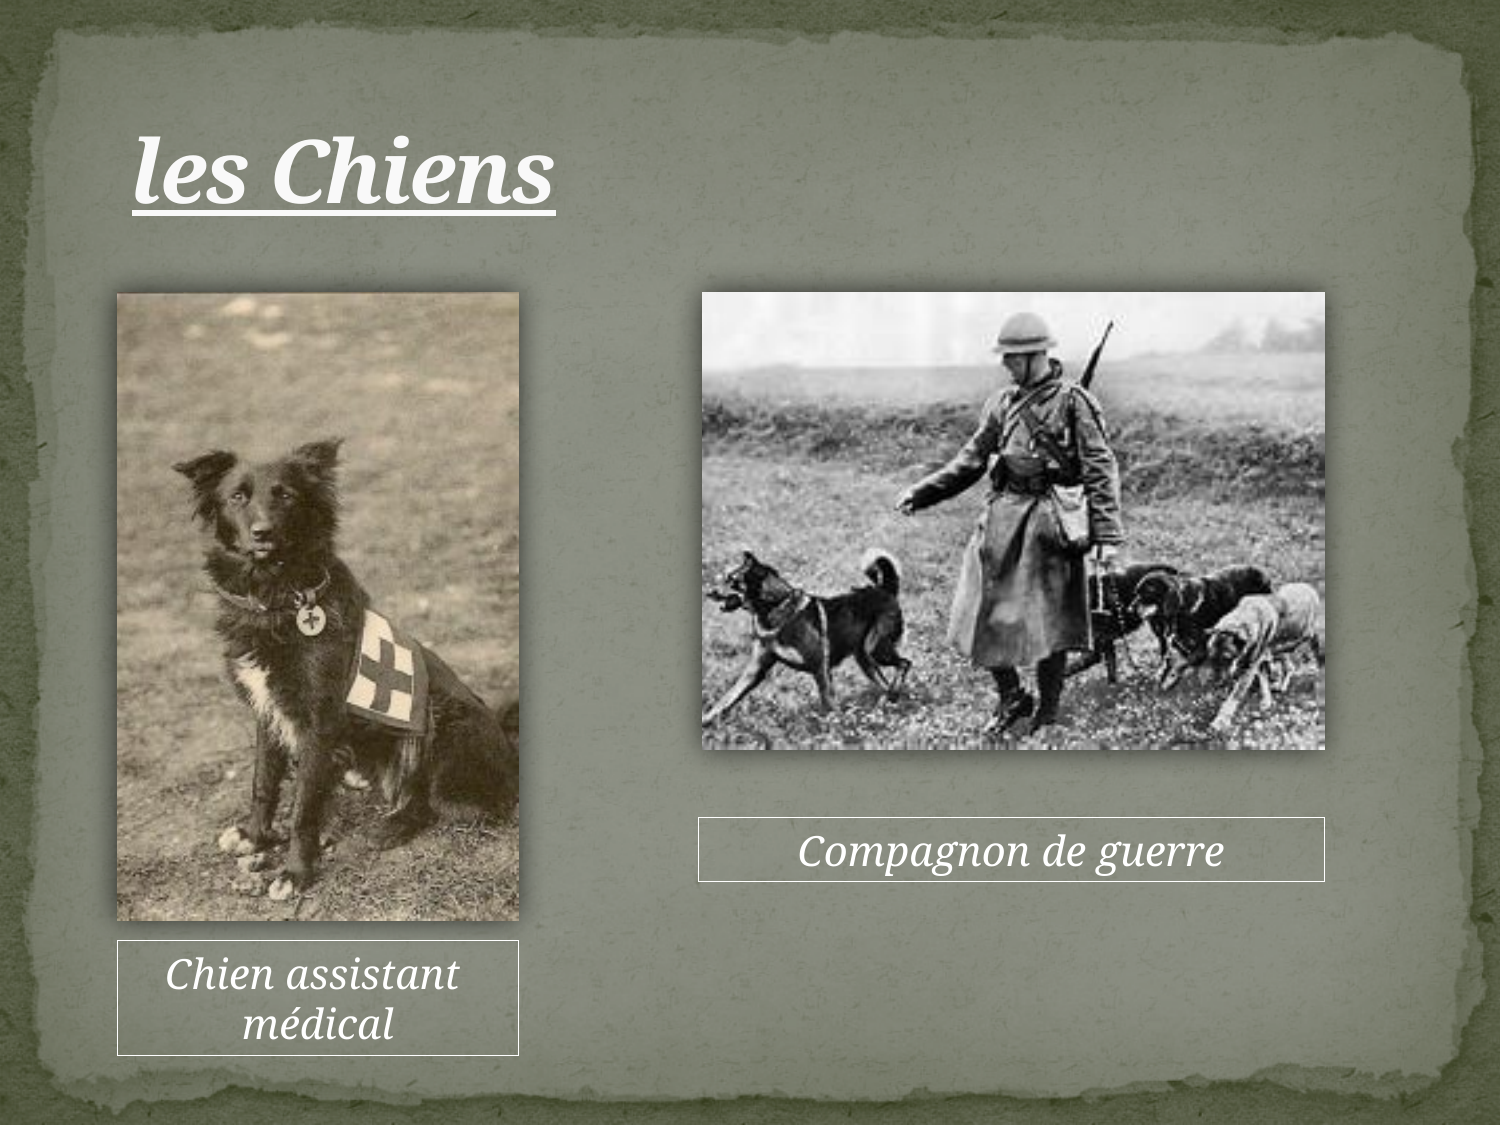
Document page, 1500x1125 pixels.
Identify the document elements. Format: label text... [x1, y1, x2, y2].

text_box Compagnon de guerre [698, 817, 1325, 882]
picture [702, 292, 1325, 750]
picture [117, 292, 519, 921]
title les Chiens [117, 28, 1468, 229]
text_box Chien assistant médical [117, 940, 519, 1056]
